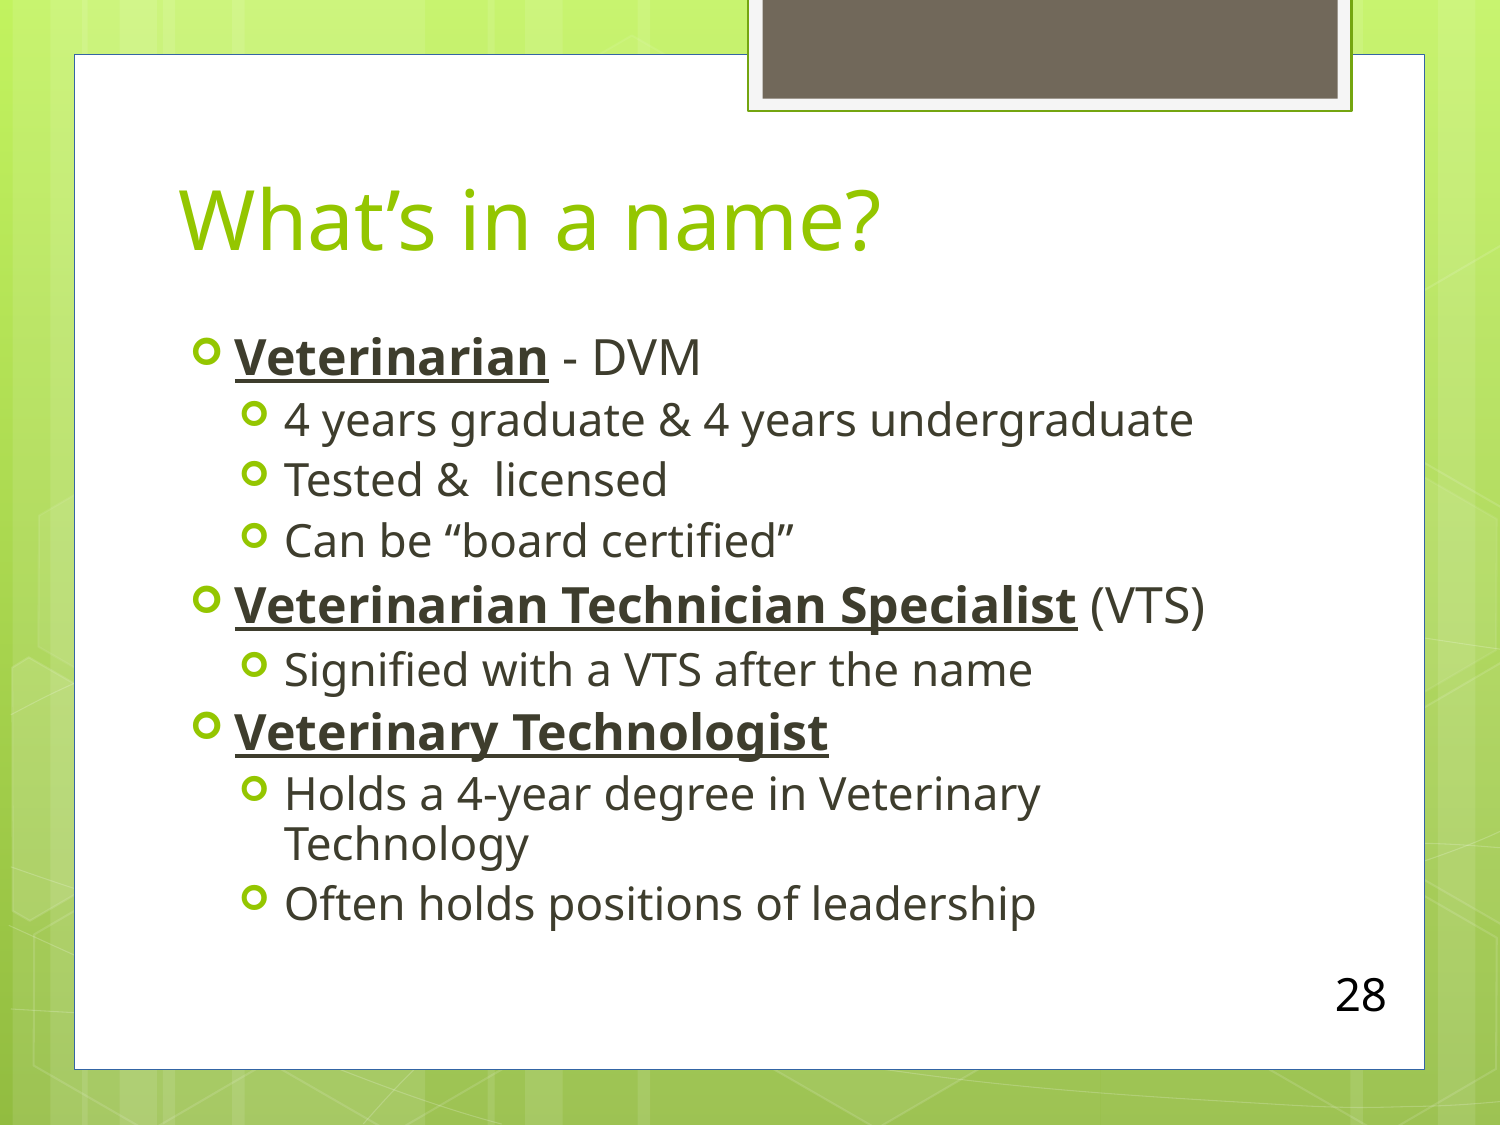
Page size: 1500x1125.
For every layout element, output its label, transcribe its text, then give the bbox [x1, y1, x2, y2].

title What’s in a name? [170, 86, 1325, 276]
list Veterinarian - DVM 4 years graduate & 4 years undergraduate Tested & licensed Can be “board certified” Veterinarian Technician Specialist (VTS) Signified with a VTS after the name Veterinary Technologist Holds a 4-year degree in Veterinary Technology Often holds positions of leadership [170, 324, 1284, 963]
slide_number 28 [1326, 960, 1500, 1033]
